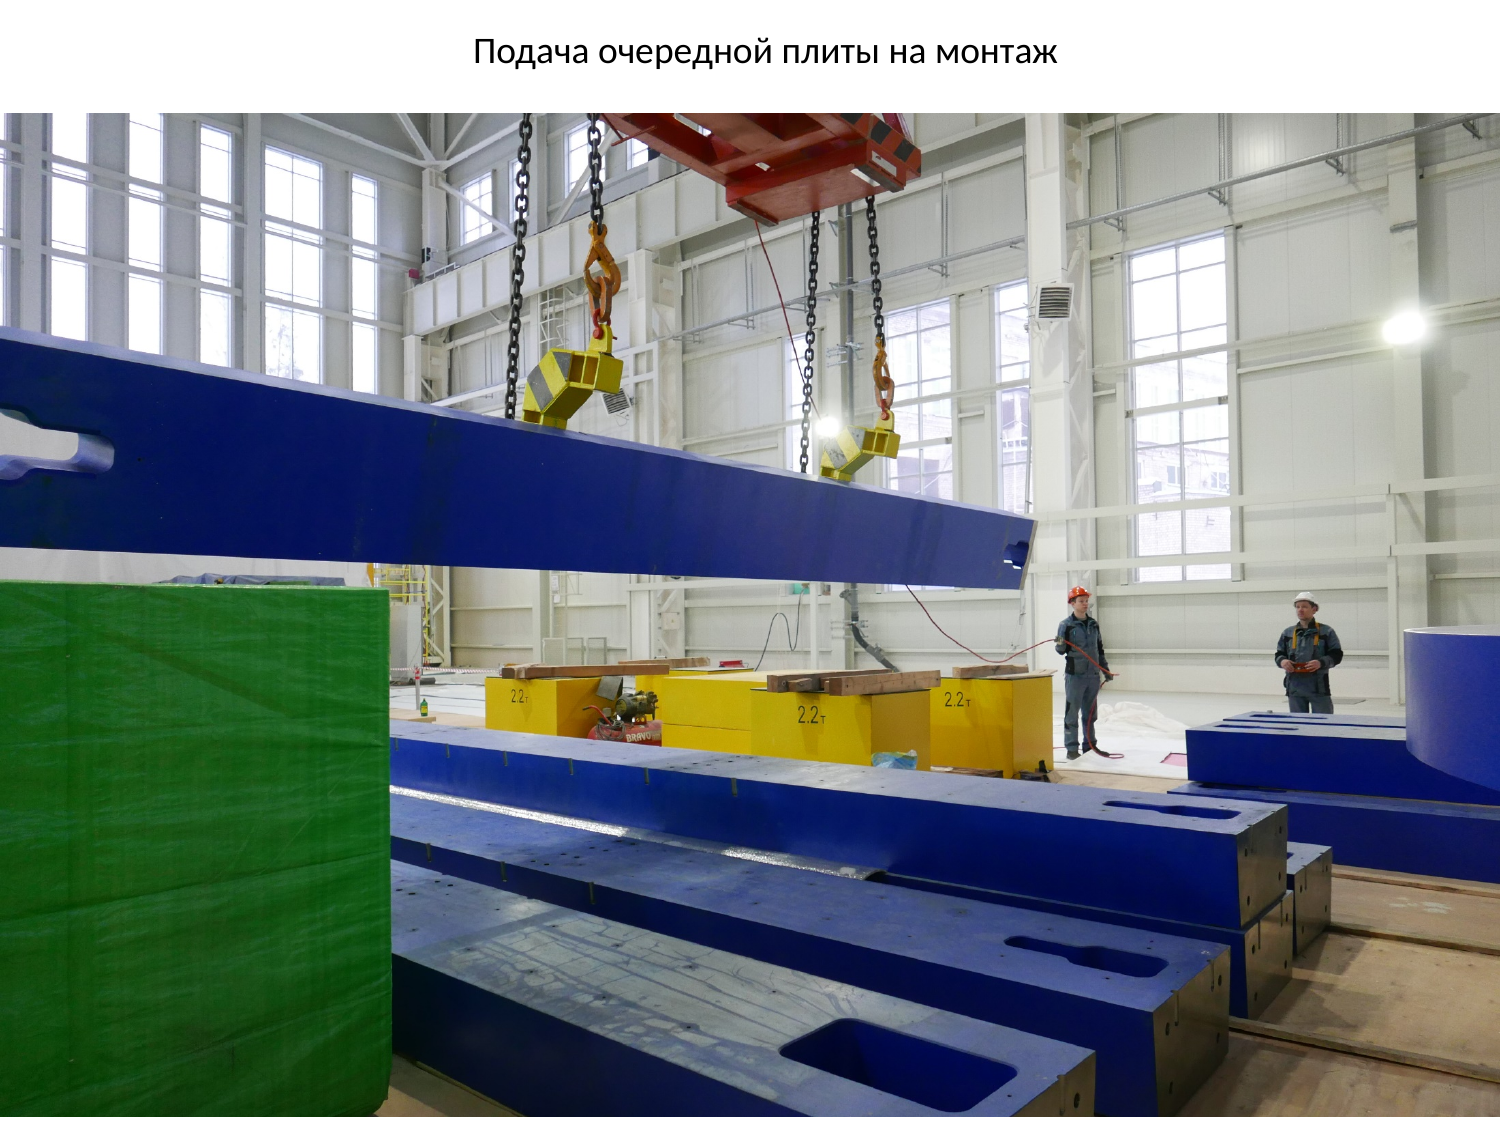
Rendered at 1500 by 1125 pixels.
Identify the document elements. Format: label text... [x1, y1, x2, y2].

picture [0, 113, 1500, 1117]
text_box Подача очередной плиты на монтаж [458, 19, 1073, 79]
